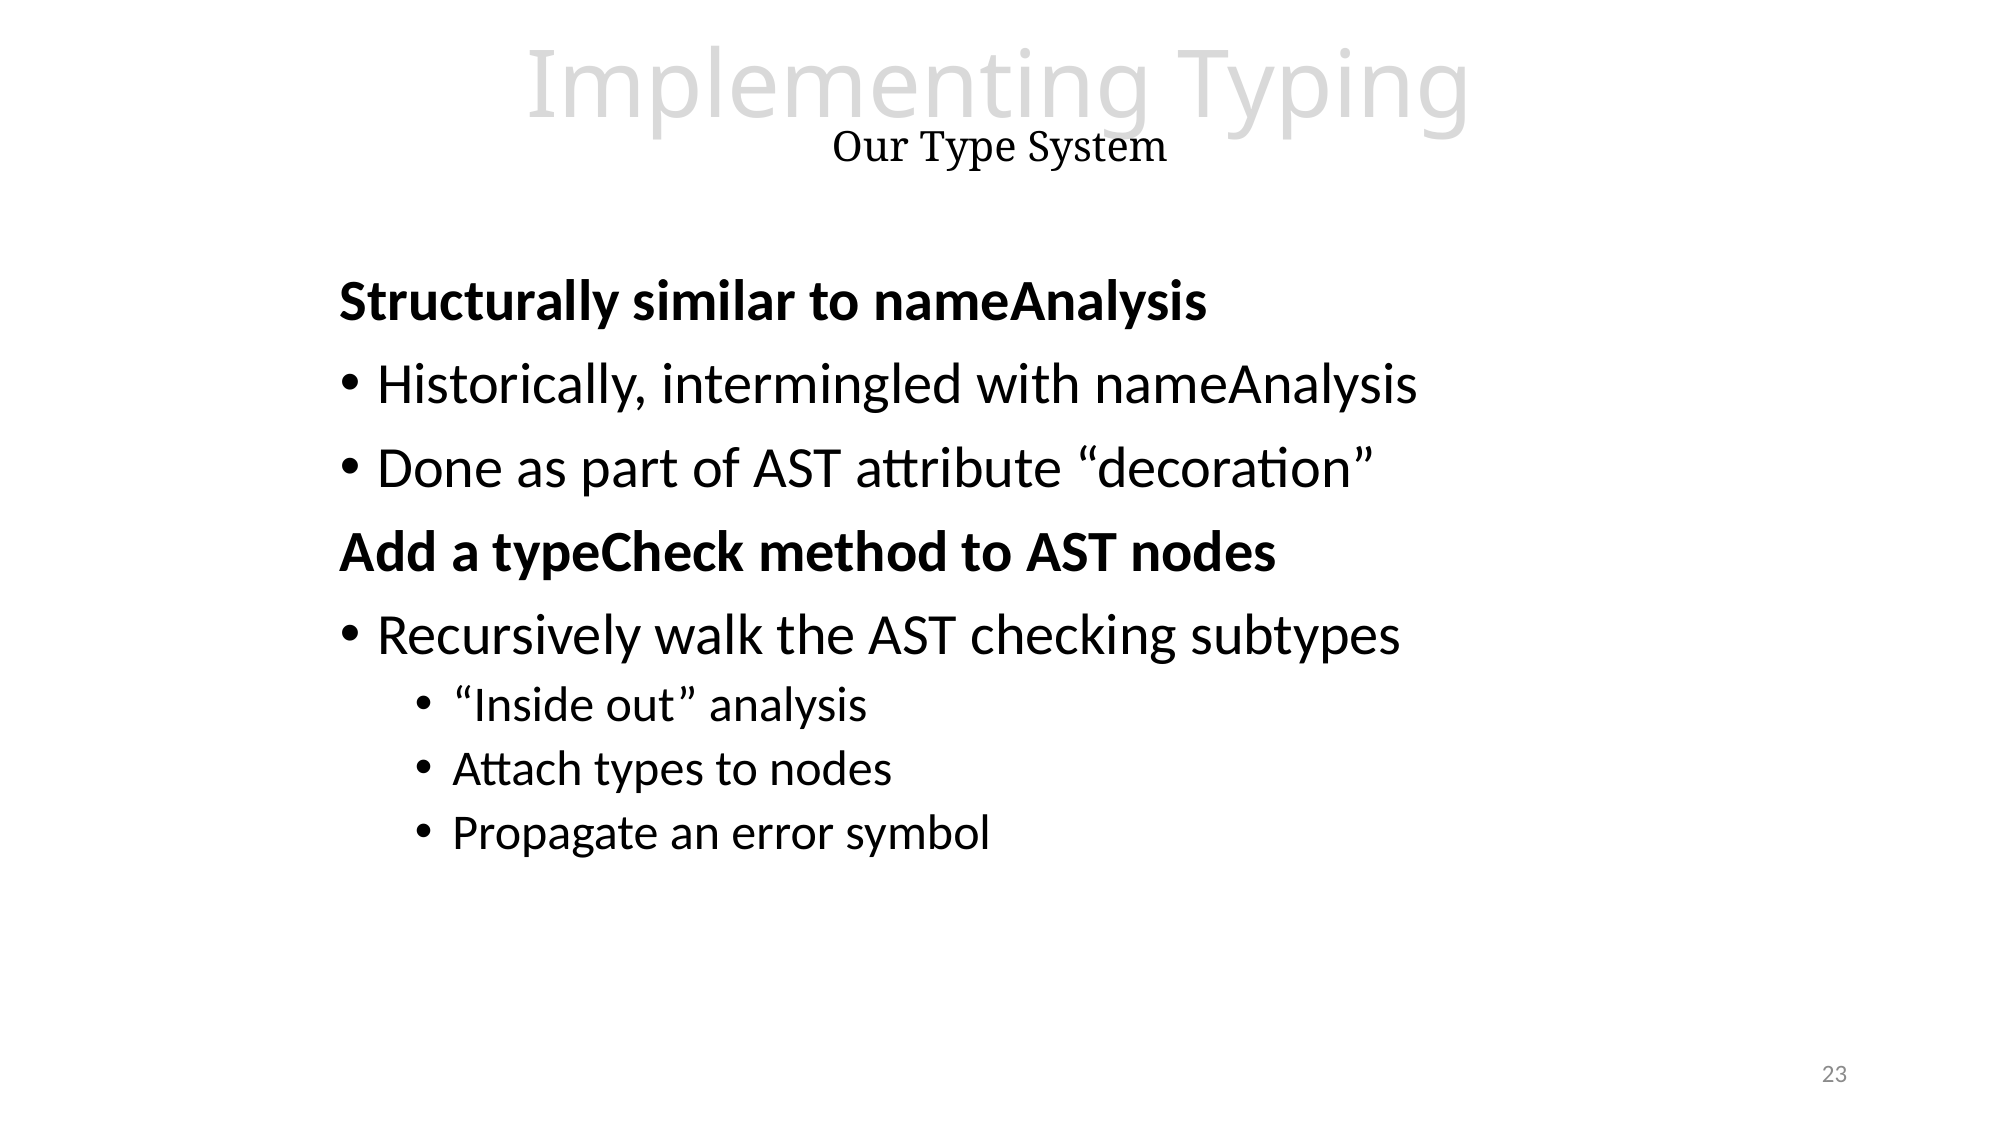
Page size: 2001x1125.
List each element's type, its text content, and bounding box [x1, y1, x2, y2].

title Implementing Typing Our Type System [353, 2, 1647, 221]
slide_number 23 [1412, 1042, 1863, 1103]
list Structurally similar to nameAnalysis Historically, intermingled with nameAnalysis Done as part of AST attribute “decoration” Add a typeCheck method to AST nodes Recursively walk the AST checking subtypes “Inside out” analysis Attach types to nodes Propagate an error symbol [324, 262, 1625, 1005]
